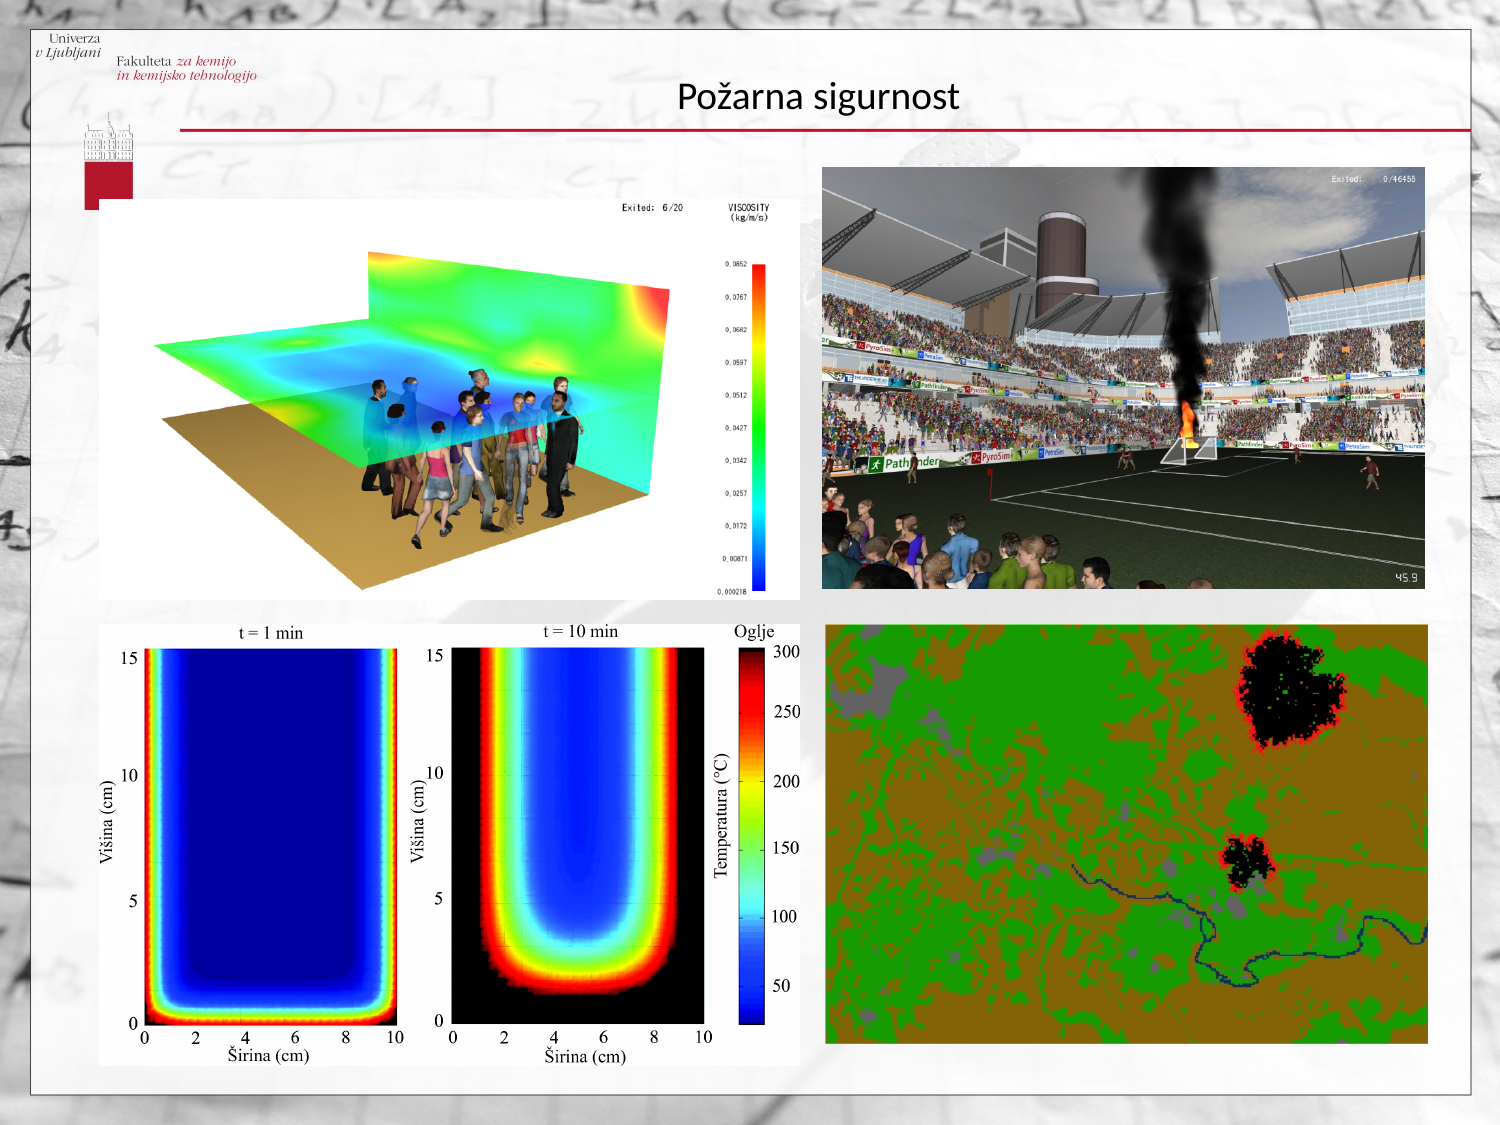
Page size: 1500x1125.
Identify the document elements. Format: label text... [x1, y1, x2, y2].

title Požarna sigurnost [275, 62, 1363, 125]
picture [0, 0, 1500, 1125]
